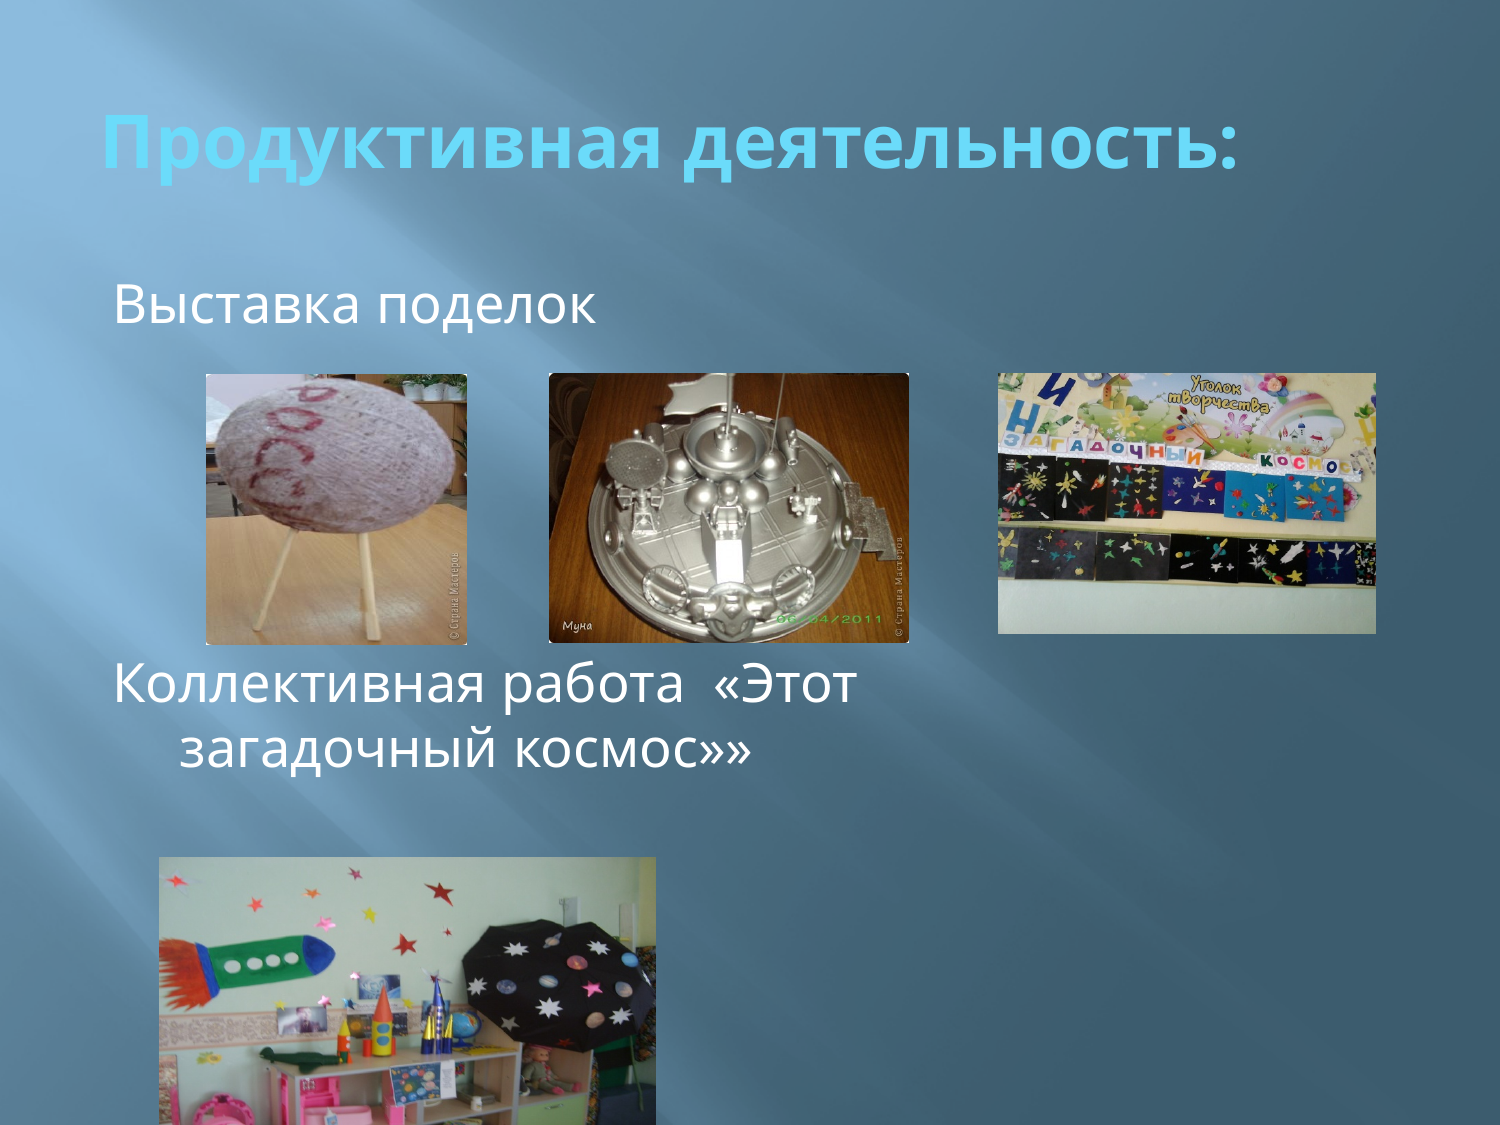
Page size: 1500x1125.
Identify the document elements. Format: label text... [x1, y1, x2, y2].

list Выставка поделок Коллективная работа «Этот загадочный космос»» [75, 262, 963, 1008]
picture [548, 373, 909, 644]
picture [159, 857, 656, 1125]
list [997, 373, 1377, 634]
picture [206, 374, 467, 645]
title Продуктивная деятельность: [75, 45, 1266, 233]
